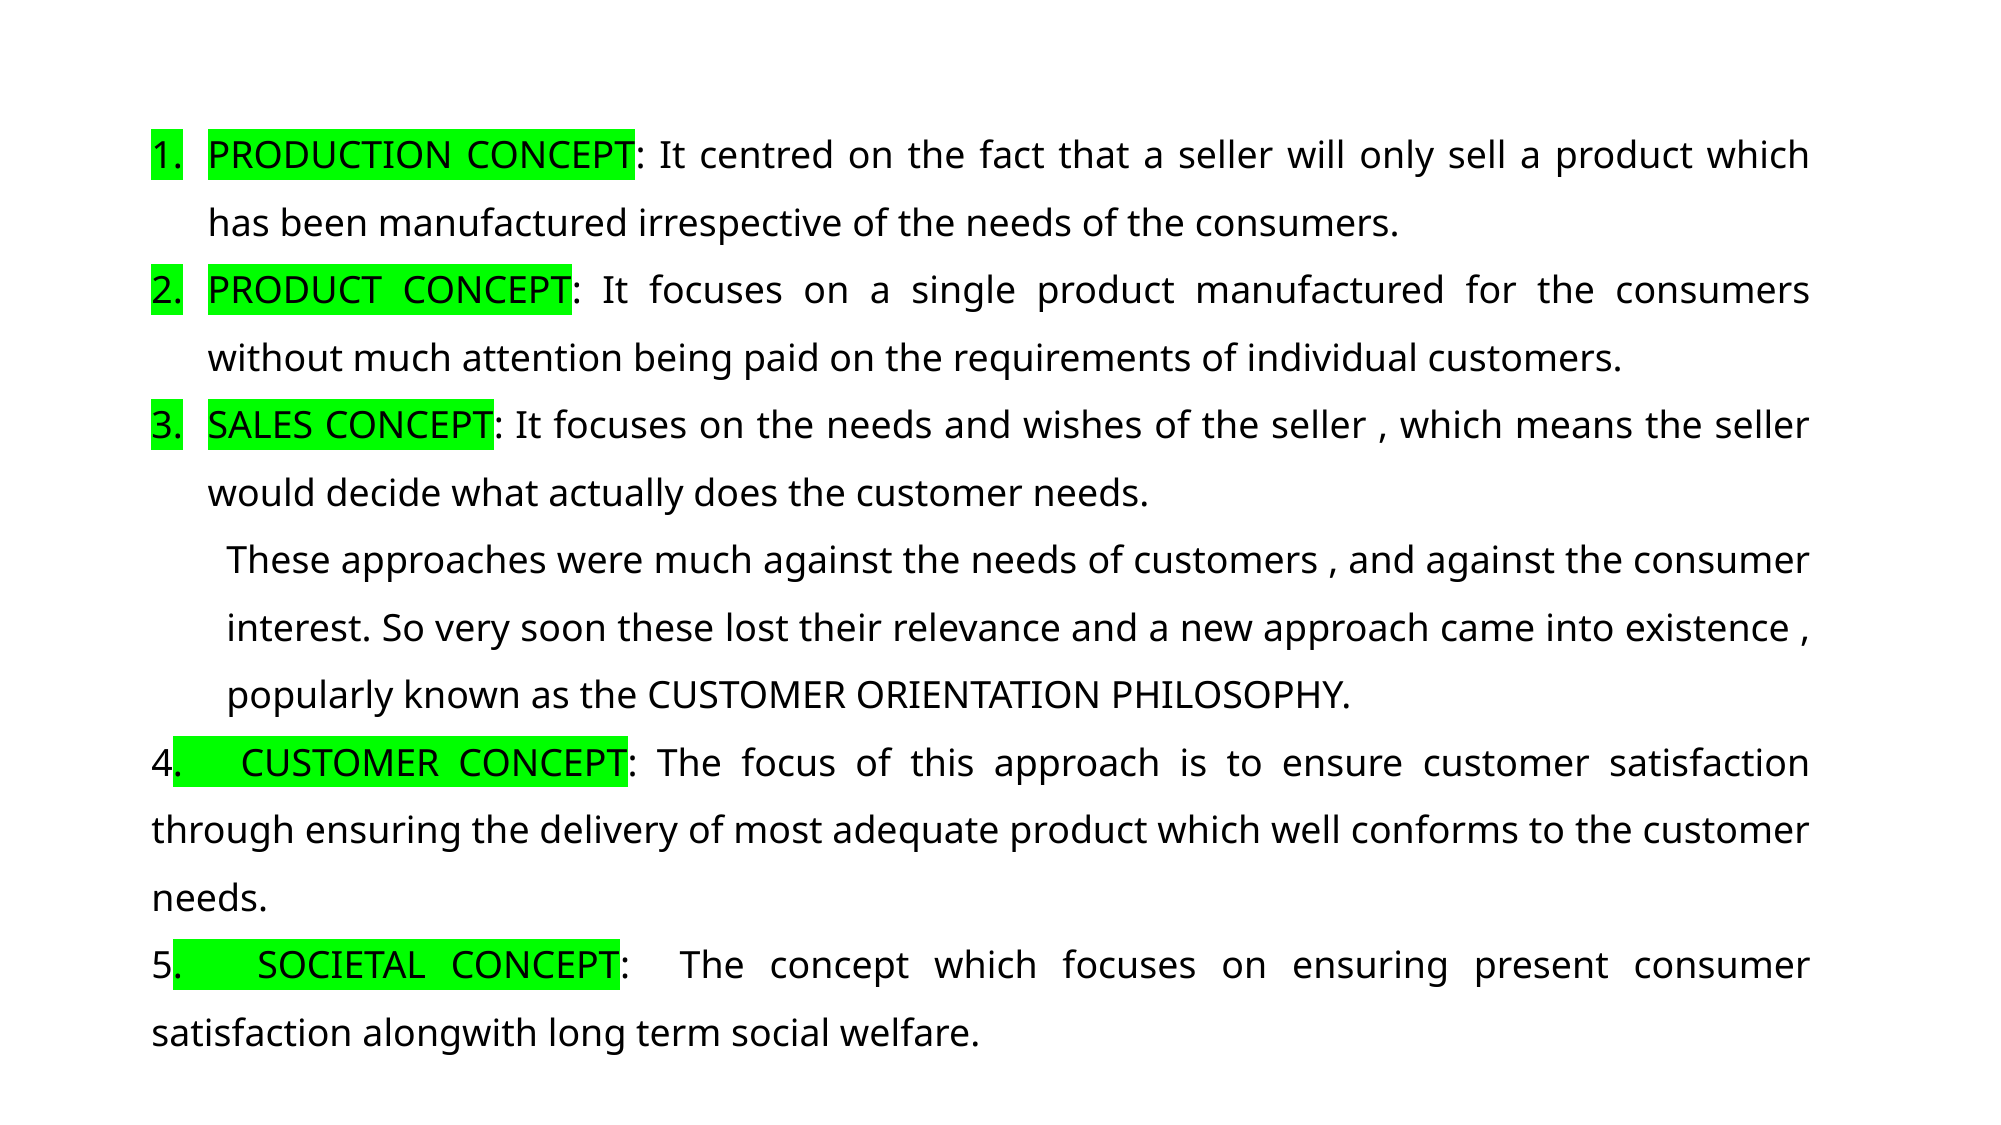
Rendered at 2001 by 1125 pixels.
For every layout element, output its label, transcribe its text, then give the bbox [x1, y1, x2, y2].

text_box PRODUCTION CONCEPT: It centred on the fact that a seller will only sell a product which has been manufactured irrespective of the needs of the consumers. PRODUCT CONCEPT: It focuses on a single product manufactured for the consumers without much attention being paid on the requirements of individual customers. SALES CONCEPT: It focuses on the needs and wishes of the seller , which means the seller would decide what actually does the customer needs. These approaches were much against the needs of customers , and against the consumer interest. So very soon these lost their relevance and a new approach came into existence , popularly known as the CUSTOMER ORIENTATION PHILOSOPHY. 4. CUSTOMER CONCEPT: The focus of this approach is to ensure customer satisfaction through ensuring the delivery of most adequate product which well conforms to the customer needs. 5. SOCIETAL CONCEPT: The concept which focuses on ensuring present consumer satisfaction alongwith long term social welfare. [136, 101, 1827, 1062]
